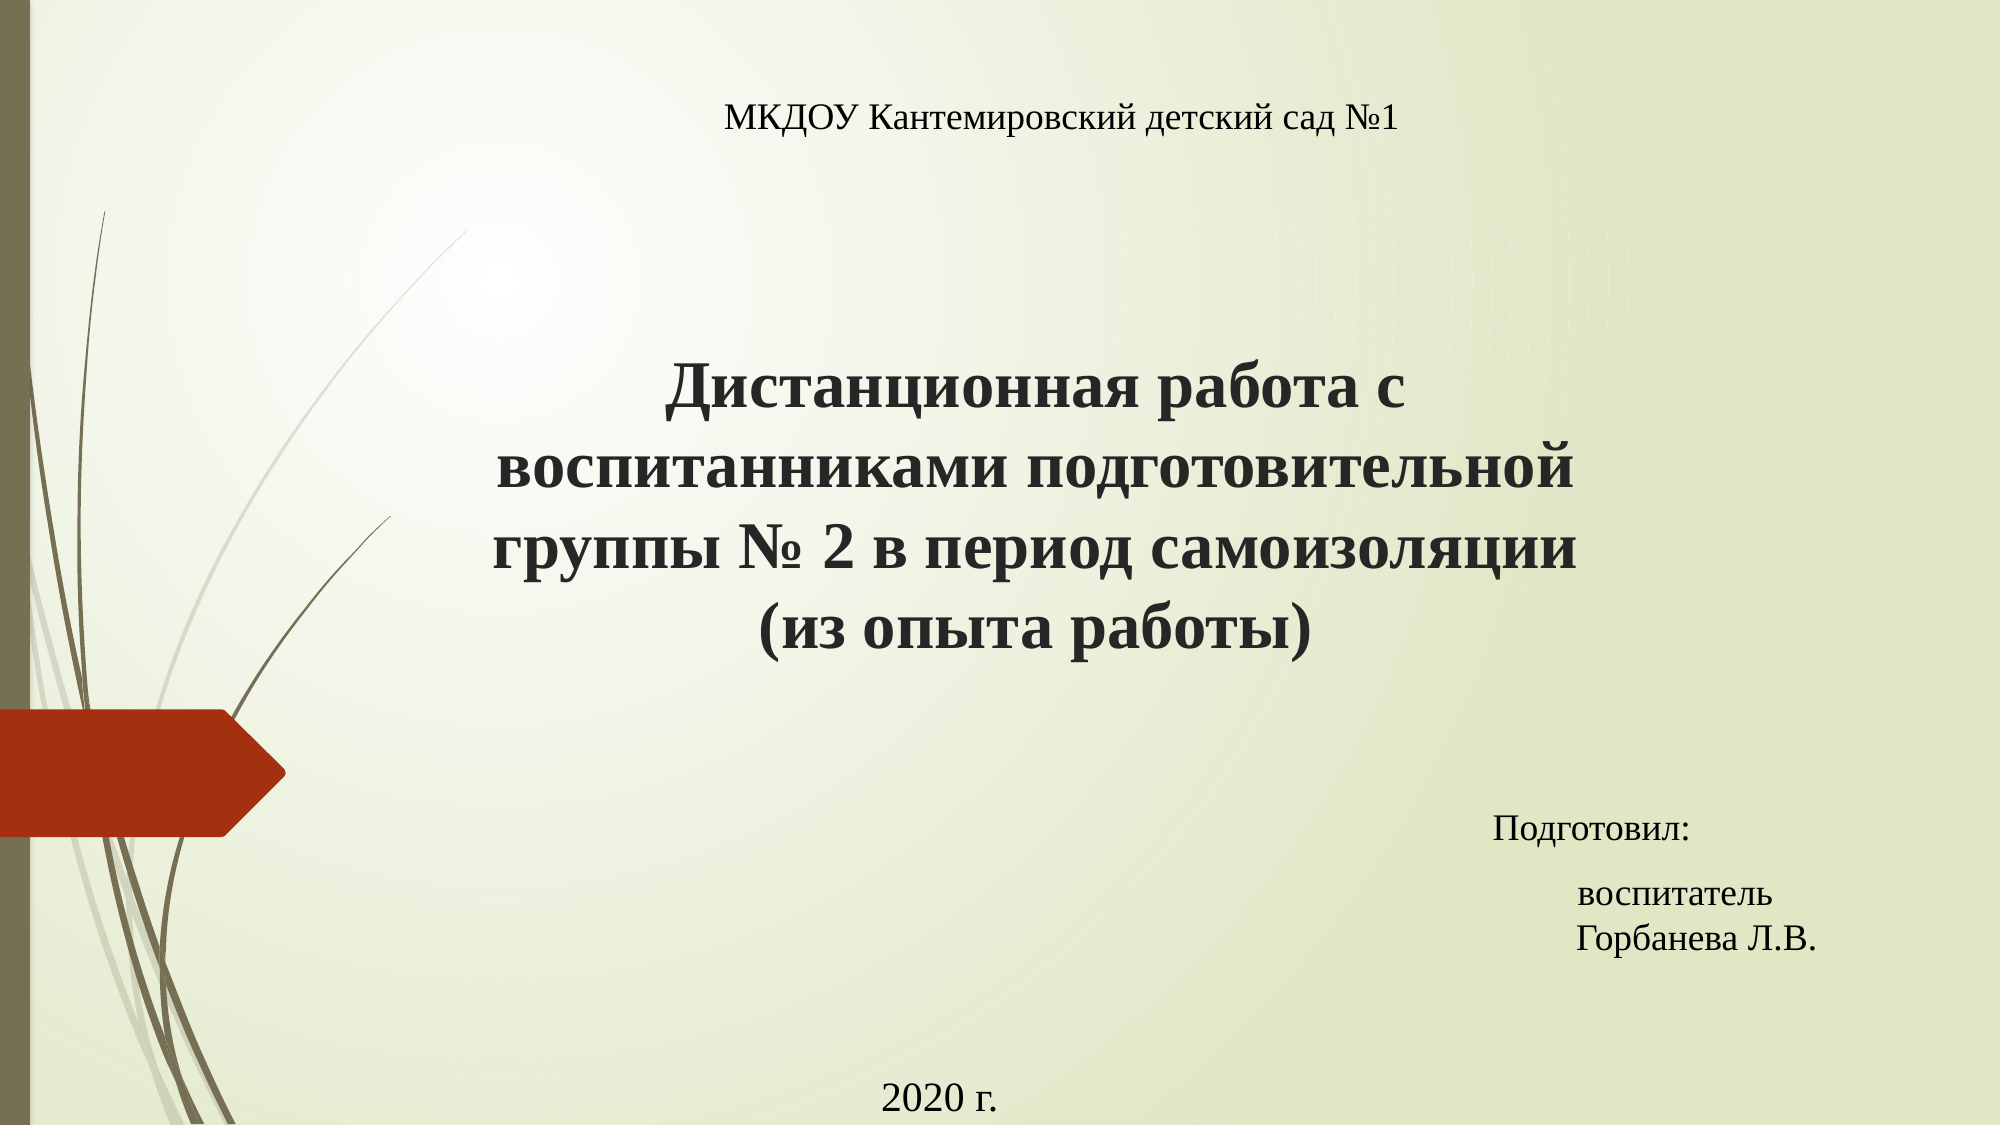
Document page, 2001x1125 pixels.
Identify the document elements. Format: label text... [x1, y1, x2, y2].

title Дистанционная работа с воспитанниками подготовительной группы № 2 в период самоизоляции (из опыта работы) [469, 314, 1604, 709]
text_box 2020 г. [866, 1061, 1014, 1125]
subtitle Подготовил: воспитатель Горбанева Л.В. [441, 709, 1888, 969]
text_box МКДОУ Кантемировский детский сад №1 [708, 84, 1415, 190]
